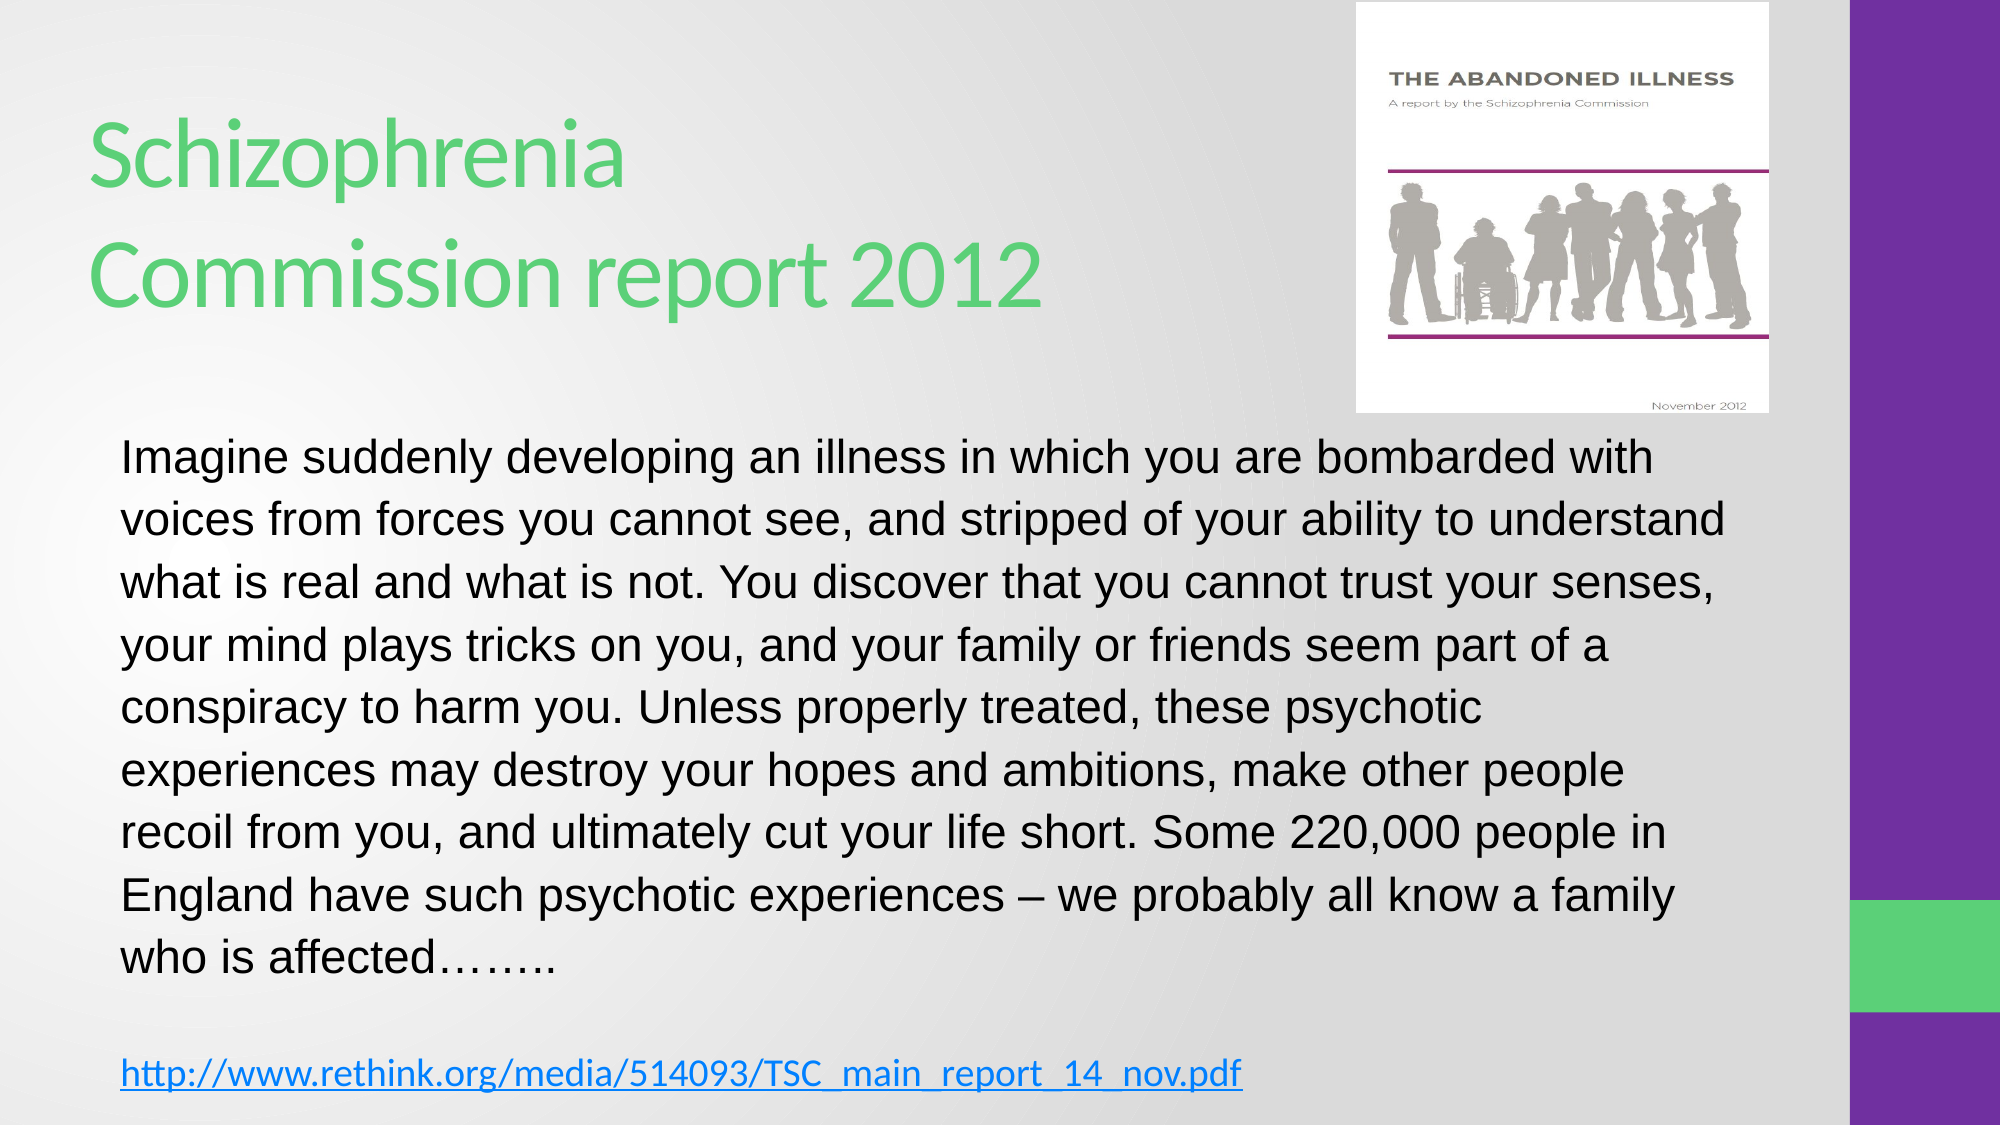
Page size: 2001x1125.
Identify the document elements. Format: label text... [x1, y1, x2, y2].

list Imagine suddenly developing an illness in which you are bombarded with voices from forces you cannot see, and stripped of your ability to understand what is real and what is not. You discover that you cannot trust your senses, your mind plays tricks on you, and your family or friends seem part of a conspiracy to harm you. Unless properly treated, these psychotic experiences may destroy your hopes and ambitions, make other people recoil from you, and ultimately cut your life short. Some 220,000 people in England have such psychotic experiences – we probably all know a family who is affected…….. http://www.rethink.org/media/514093/TSC_main_report_14_nov.pdf [105, 412, 1769, 1107]
title Schizophrenia Commission report 2012 [73, 64, 1073, 351]
picture [1355, 1, 1770, 413]
